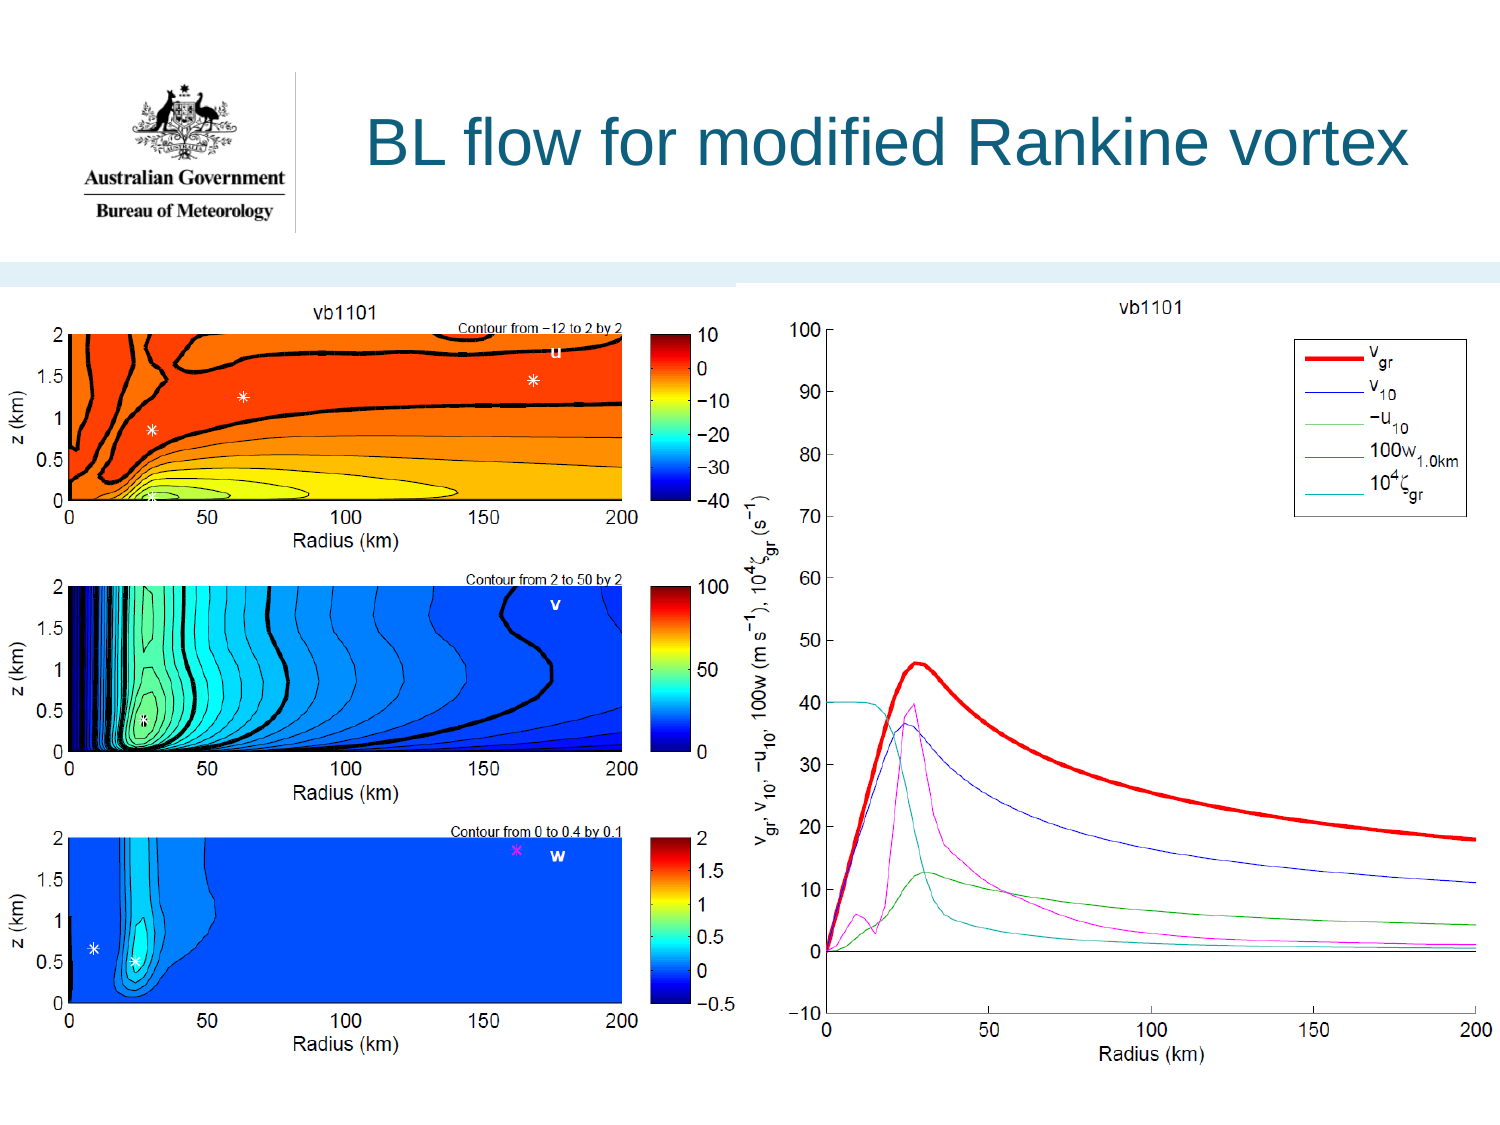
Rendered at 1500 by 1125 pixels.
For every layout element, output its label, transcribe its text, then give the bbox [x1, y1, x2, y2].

picture [75, 72, 296, 233]
title BL flow for modified Rankine vortex [315, 45, 1463, 233]
picture [0, 262, 1500, 1070]
